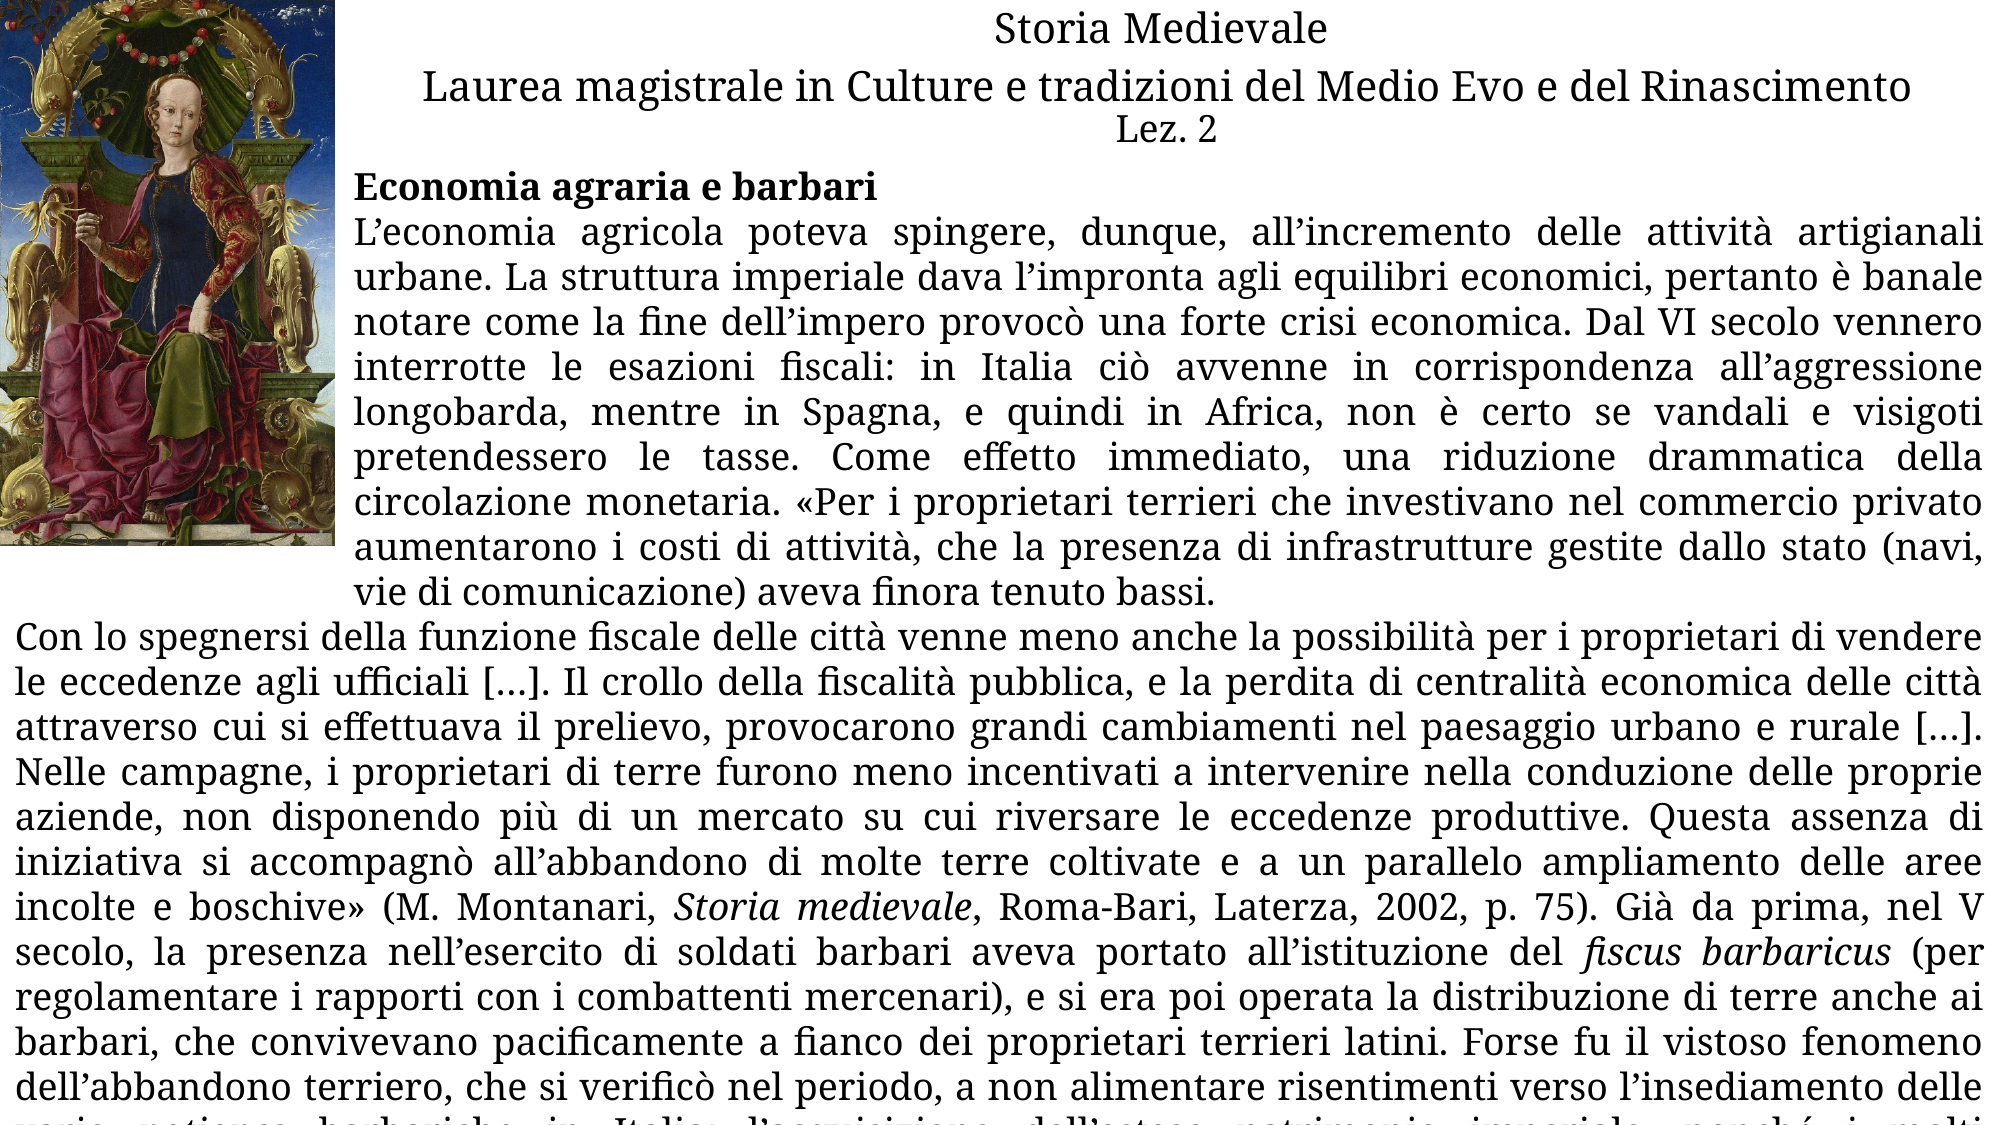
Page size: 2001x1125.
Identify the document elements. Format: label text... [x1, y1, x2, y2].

text_box Economia agraria e barbari L’economia agricola poteva spingere, dunque, all’incremento delle attività artigianali urbane. La struttura imperiale dava l’impronta agli equilibri economici, pertanto è banale notare come la fine dell’impero provocò una forte crisi economica. Dal VI secolo vennero interrotte le esazioni fiscali: in Italia ciò avvenne in corrispondenza all’aggressione longobarda, mentre in Spagna, e quindi in Africa, non è certo se vandali e visigoti pretendessero le tasse. Come effetto immediato, una riduzione drammatica della circolazione monetaria. «Per i proprietari terrieri che investivano nel commercio privato aumentarono i costi di attività, che la presenza di infrastrutture gestite dallo stato (navi, vie di comunicazione) aveva finora tenuto bassi. Con lo spegnersi della funzione fiscale delle città venne meno anche la possibilità per i proprietari di vendere le eccedenze agli ufficiali […]. Il crollo della fiscalità pubblica, e la perdita di centralità economica delle città attraverso cui si effettuava il prelievo, provocarono grandi cambiamenti nel paesaggio urbano e rurale […]. Nelle campagne, i proprietari di terre furono meno incentivati a intervenire nella conduzione delle proprie aziende, non disponendo più di un mercato su cui riversare le eccedenze produttive. Questa assenza di iniziativa si accompagnò all’abbandono di molte terre coltivate e a un parallelo ampliamento delle aree incolte e boschive» (M. Montanari, Storia medievale, Roma-Bari, Laterza, 2002, p. 75). Già da prima, nel V secolo, la presenza nell’esercito di soldati barbari aveva portato all’istituzione del fiscus barbaricus (per regolamentare i rapporti con i combattenti mercenari), e si era poi operata la distribuzione di terre anche ai barbari, che convivevano pacificamente a fianco dei proprietari terrieri latini. Forse fu il vistoso fenomeno dell’abbandono terriero, che si verificò nel periodo, a non alimentare risentimenti verso l’insediamento delle varie nationes barbariche in Italia; l’acquisizione dell’esteso patrimonio imperiale, nonché i molti procedimenti di confisca, misero a disposizione dell’esercito terre sufficienti per soddisfare le esigenze dei militari. La distribuzione delle terre avvenne in modalità articolate, e anche all’interno delle nationes germaniche furono differenziate in modo netto le posizioni di grandi proprietari terrieri, liberi di fascia sociale media oppure bassa. [0, 155, 2000, 1125]
subtitle Storia Medievale Laurea magistrale in Culture e tradizioni del Medio Evo e del Rinascimento Lez. 2 [335, 0, 2000, 155]
picture [0, 0, 335, 546]
